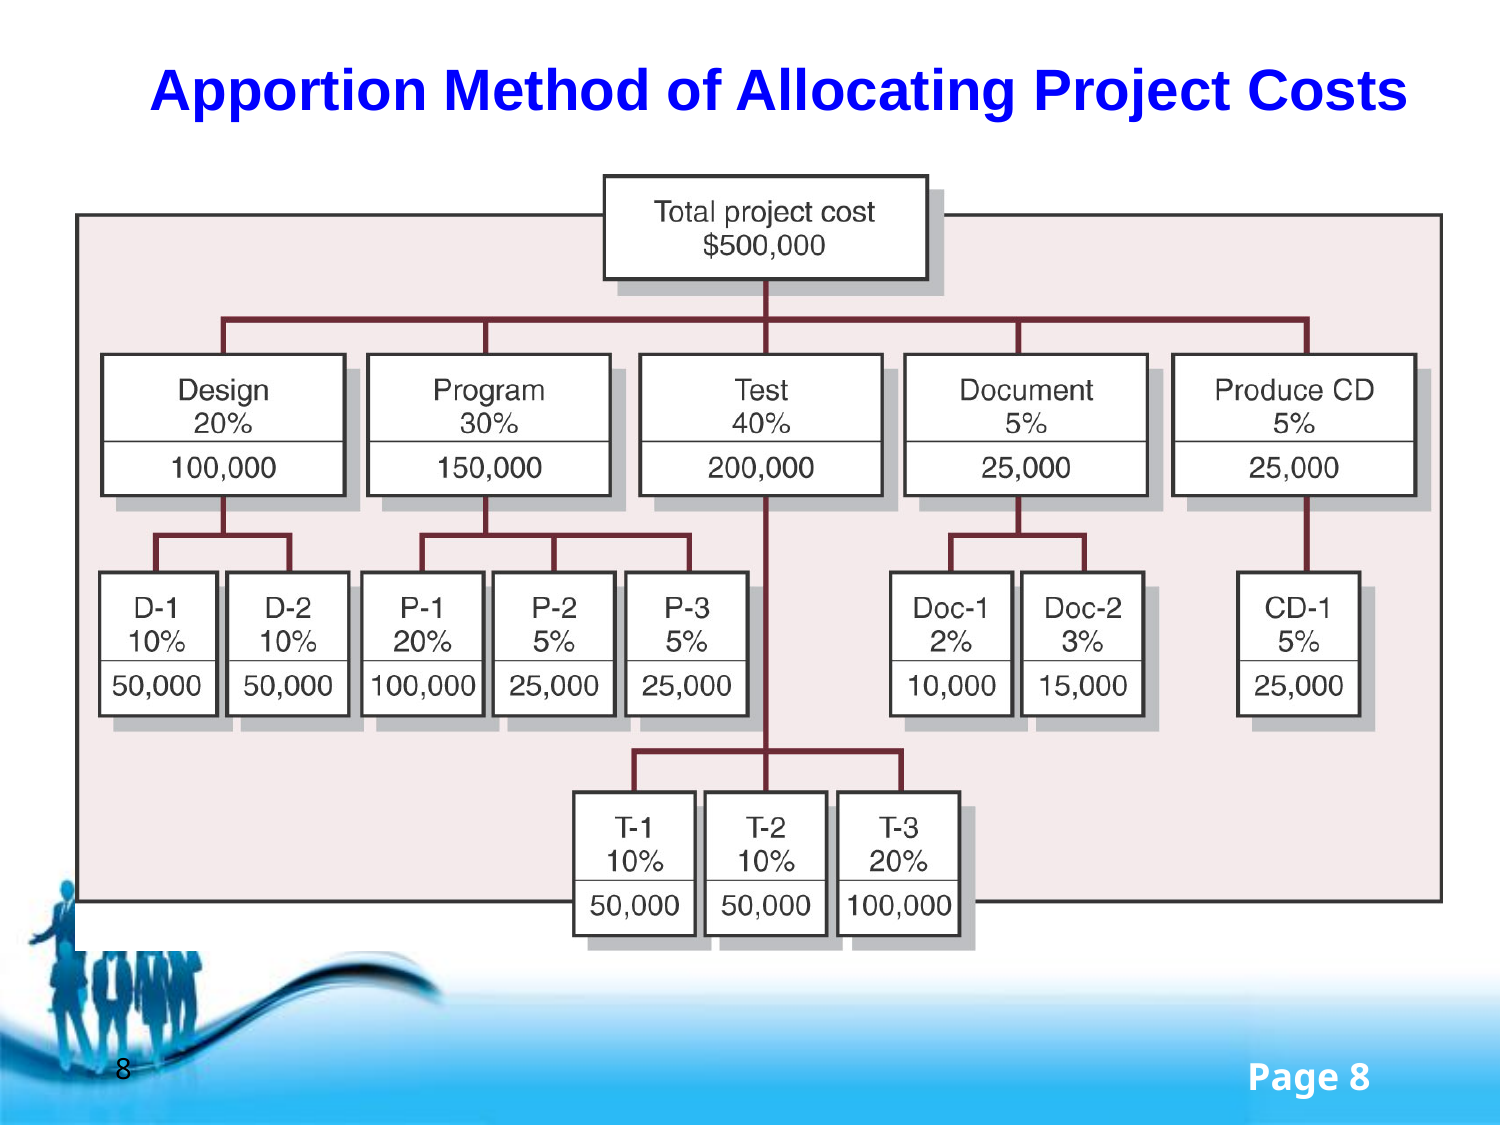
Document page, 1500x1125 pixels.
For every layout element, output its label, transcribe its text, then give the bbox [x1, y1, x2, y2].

picture [179, 951, 188, 961]
picture [0, 0, 1500, 1125]
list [74, 174, 1443, 951]
picture [58, 1002, 63, 1011]
slide_number 8 [100, 1042, 426, 1103]
title Apportion Method of Allocating Project Costs [75, 45, 1425, 173]
